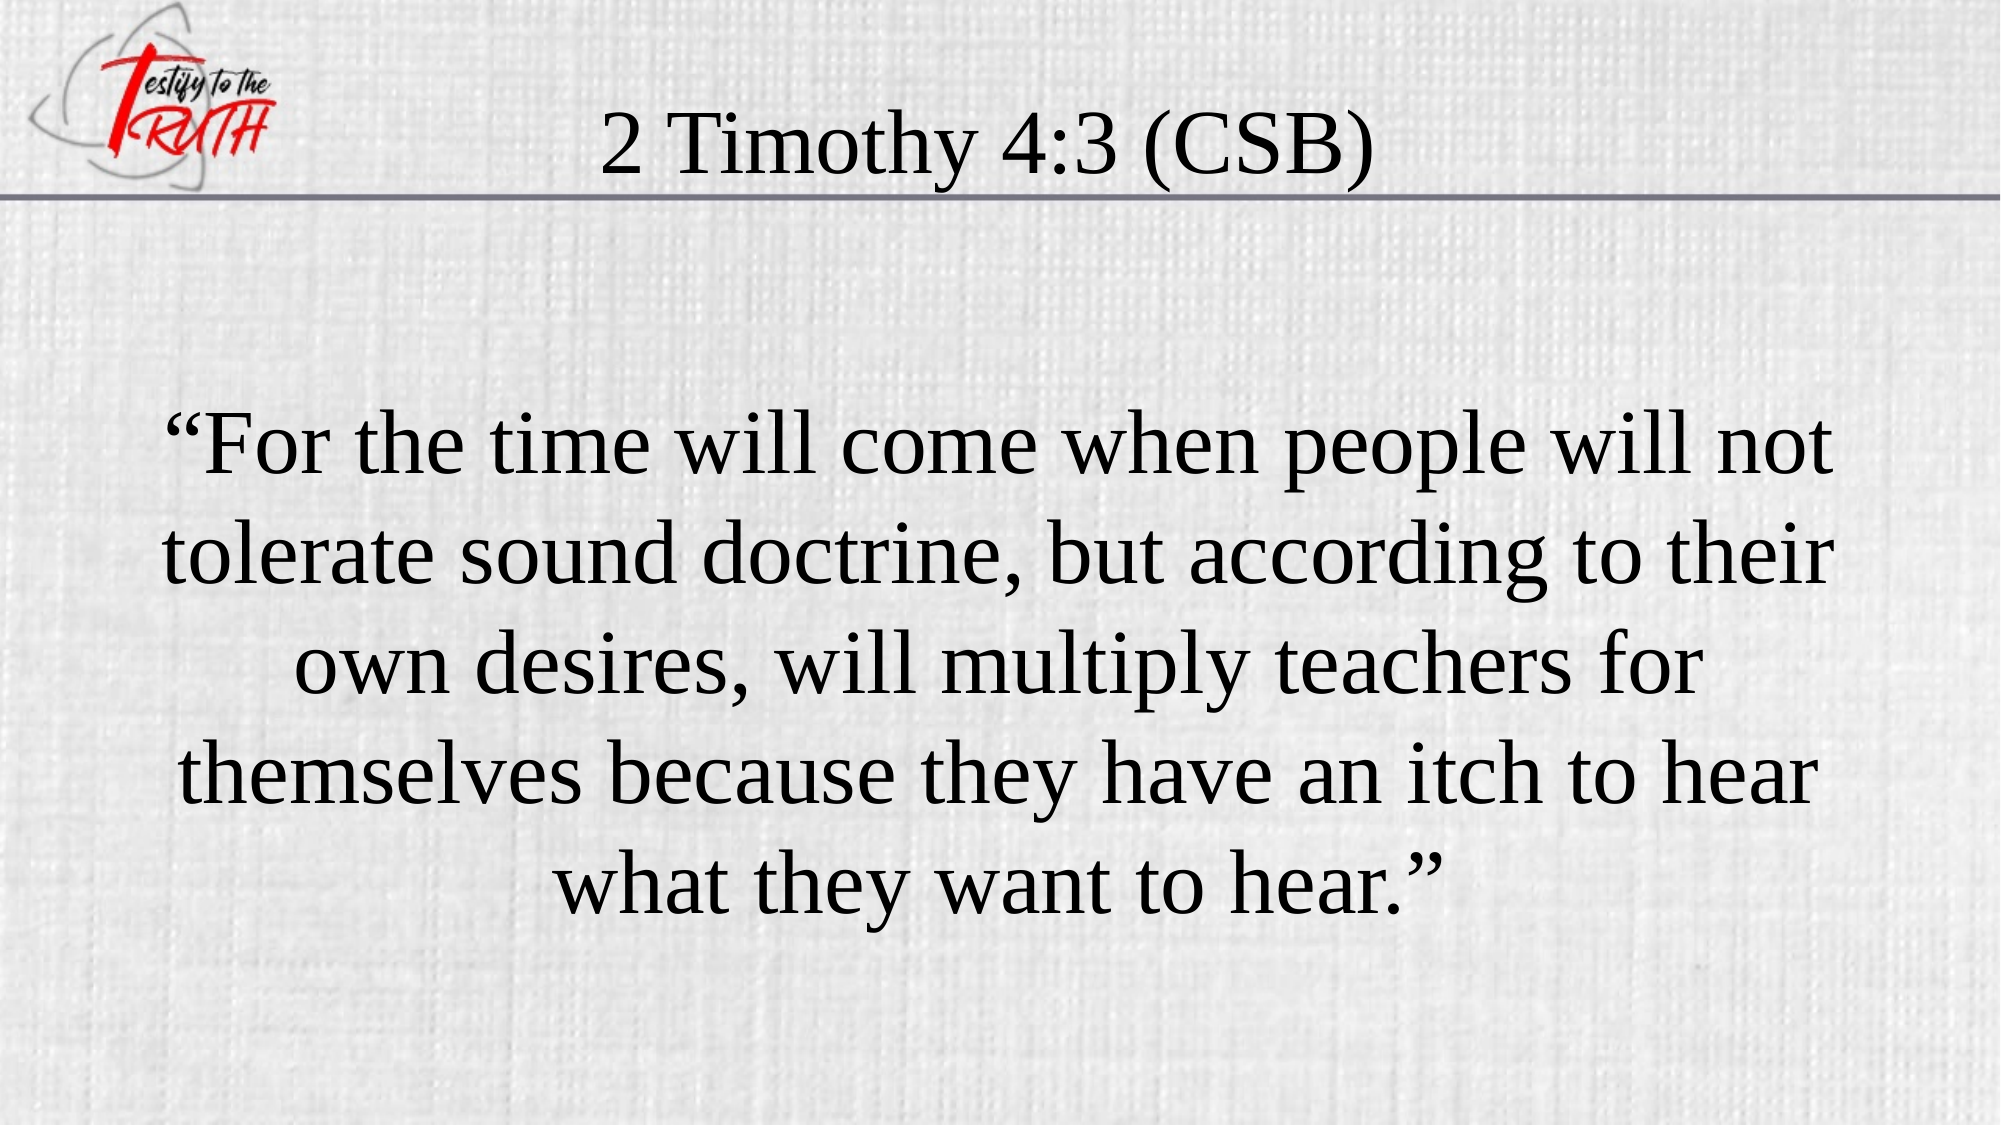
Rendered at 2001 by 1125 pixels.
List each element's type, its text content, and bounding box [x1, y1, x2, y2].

text_box 2 Timothy 4:3 (CSB) [235, 74, 1764, 200]
text_box “For the time will come when people will not tolerate sound doctrine, but according to their own desires, will multiply teachers for themselves because they have an itch to hear what they want to hear.” [110, 374, 1890, 940]
picture [0, 0, 2001, 1125]
